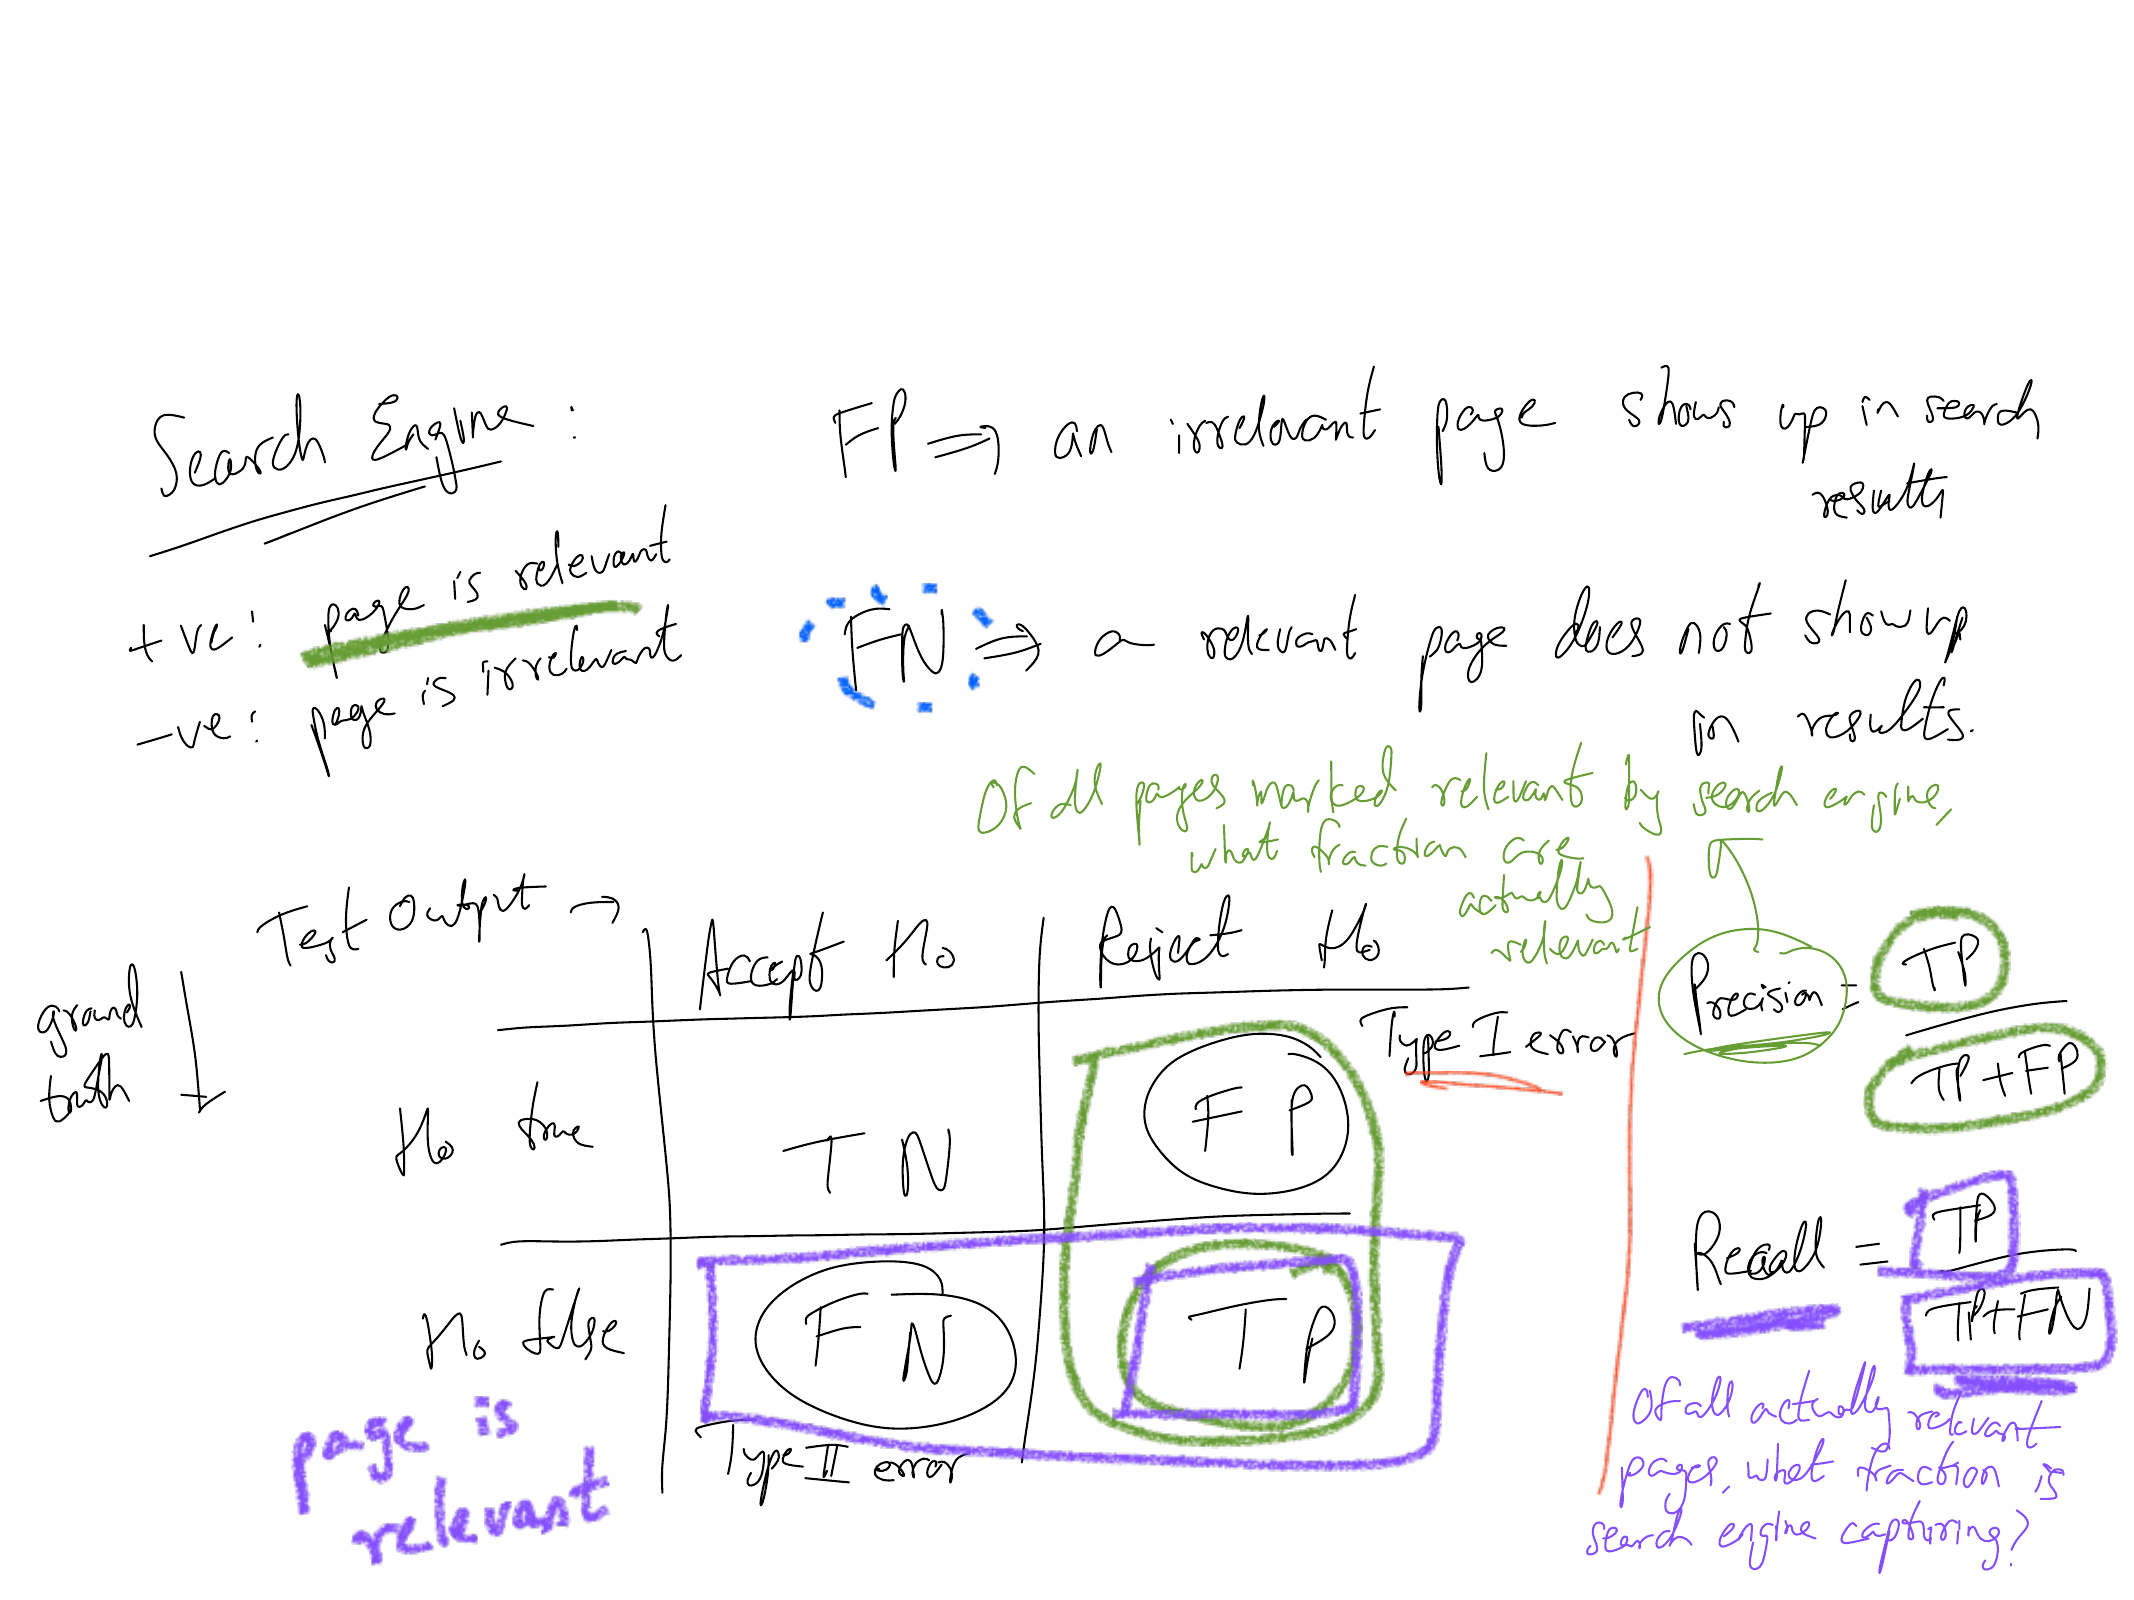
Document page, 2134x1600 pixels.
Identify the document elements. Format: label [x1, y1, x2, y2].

text_box [37, 365, 2120, 1574]
